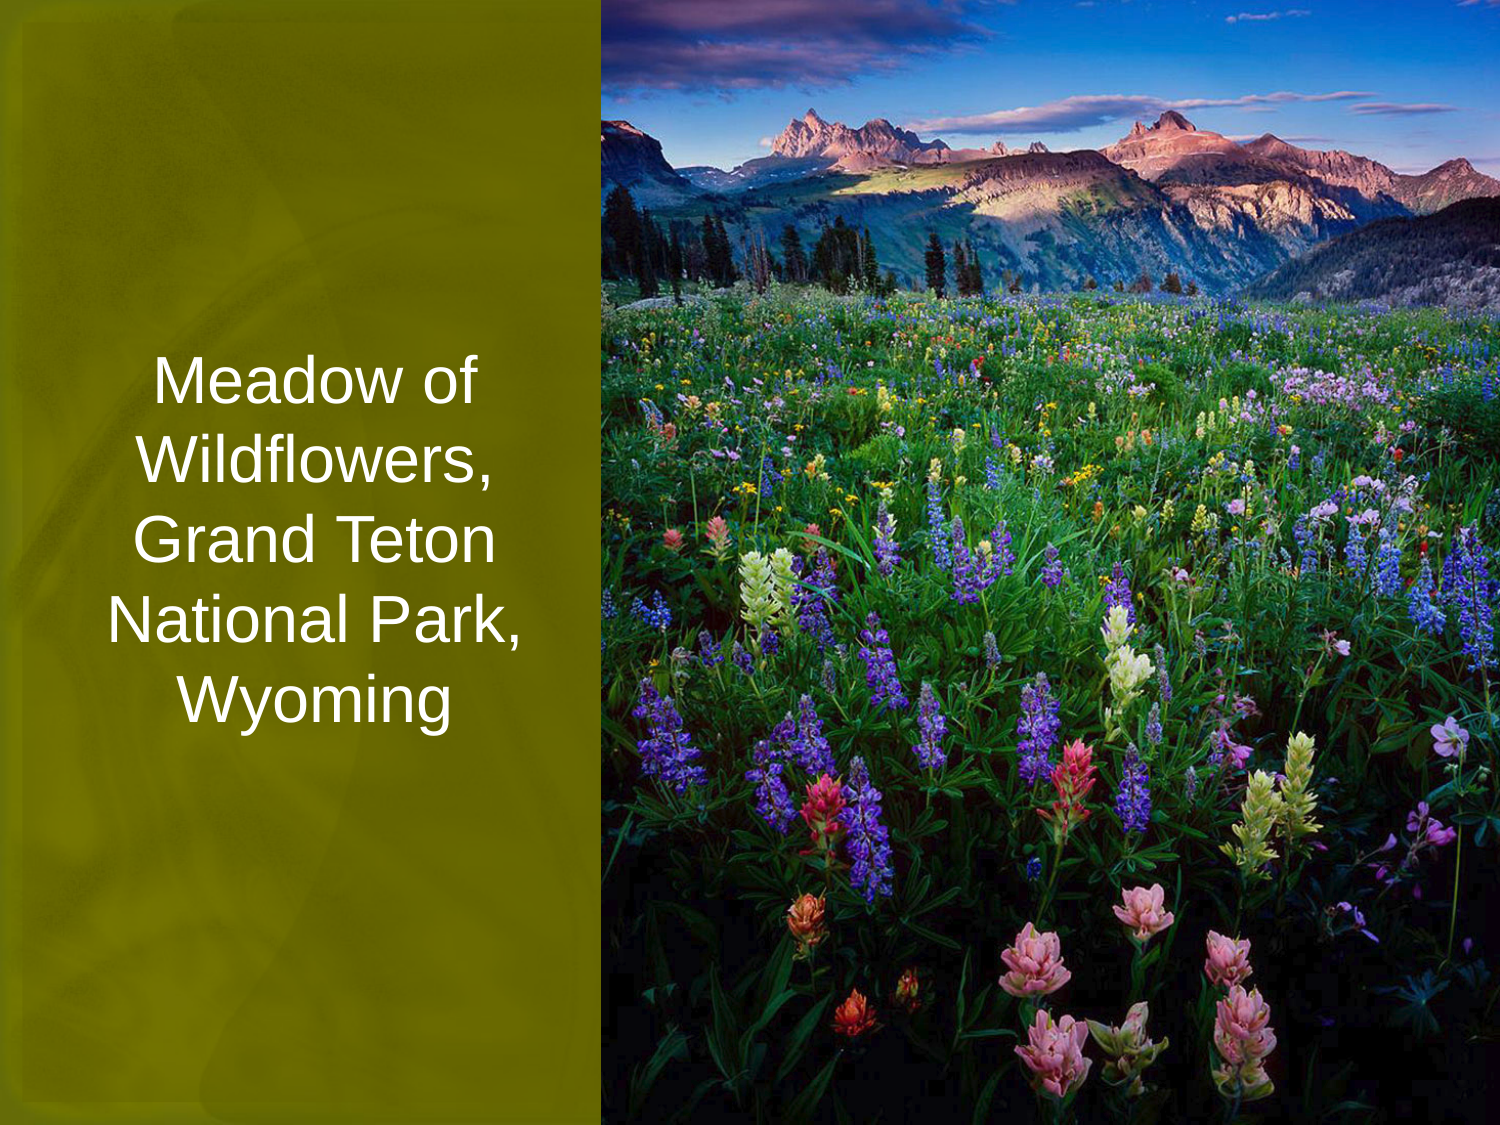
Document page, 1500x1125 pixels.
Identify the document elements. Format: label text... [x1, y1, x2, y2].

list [601, 0, 1500, 1125]
picture [0, 0, 601, 1125]
title Meadow of Wildflowers, Grand Teton National Park, Wyoming [29, 0, 601, 744]
